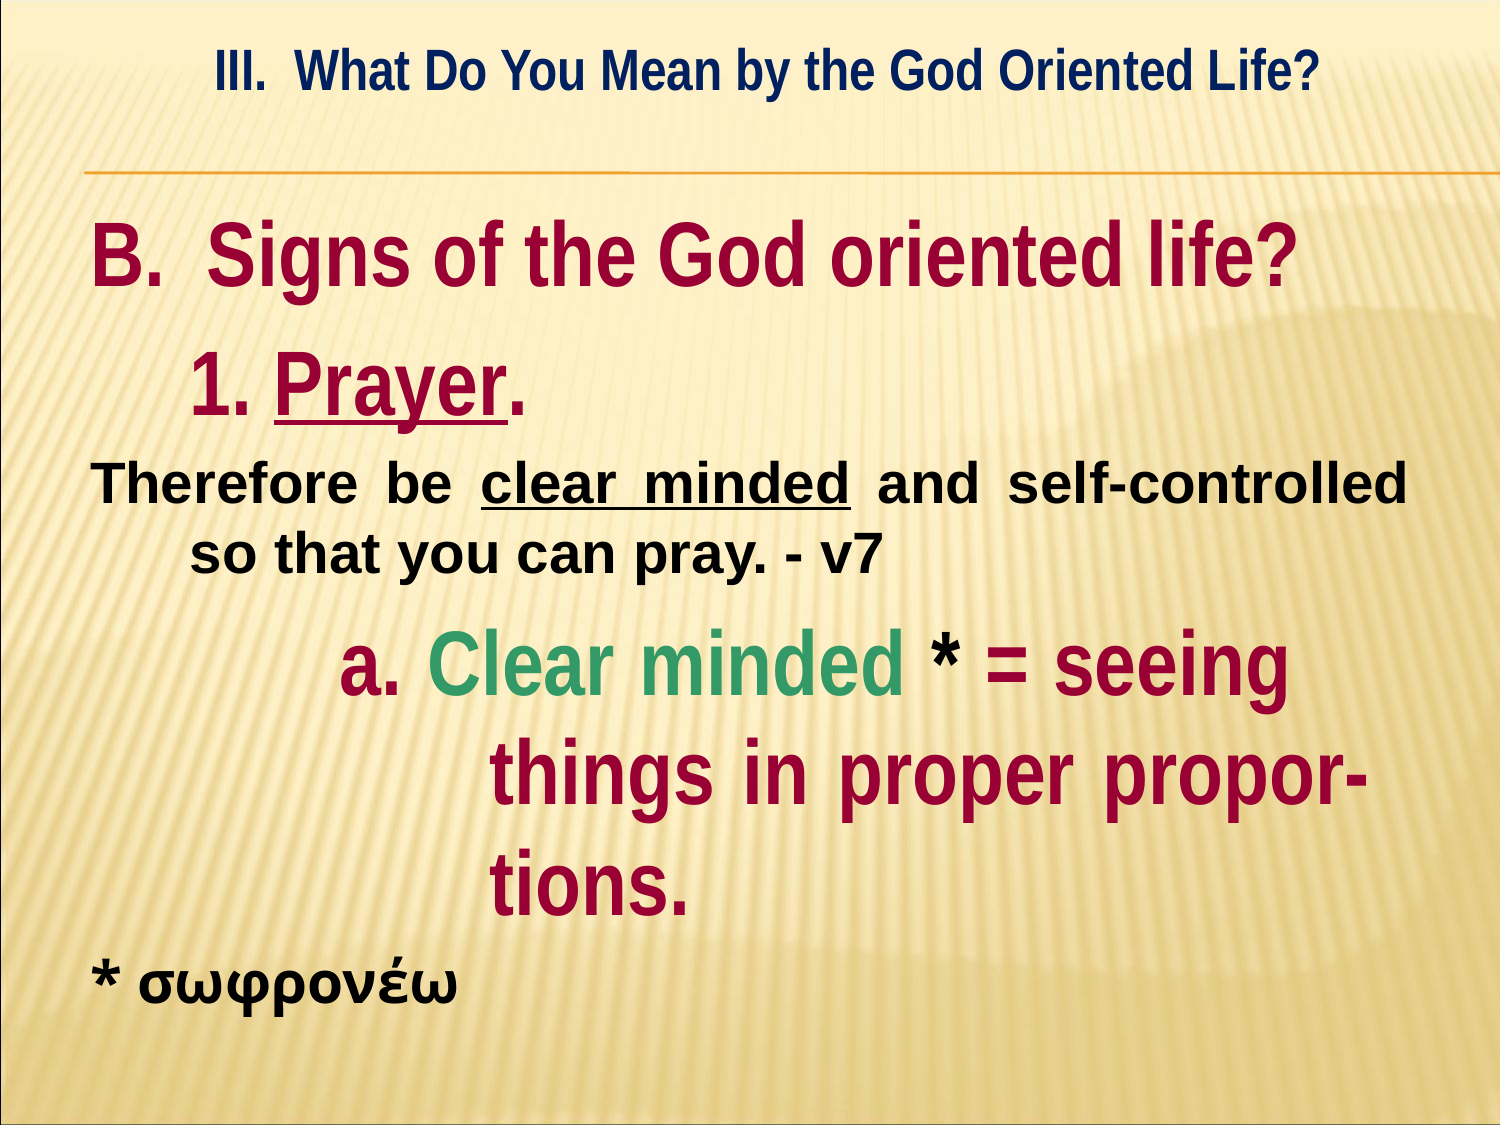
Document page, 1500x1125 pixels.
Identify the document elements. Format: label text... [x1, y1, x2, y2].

list B. Signs of the God oriented life? 1. Prayer. Therefore be clear minded and self-controlled so that you can pray. - v7 a. Clear minded * = seeing things in proper propor- tions. * σωφρονέω [75, 187, 1425, 1075]
picture [0, 0, 1500, 1125]
text_box III. What Do You Mean by the God Oriented Life? [124, 24, 1413, 110]
